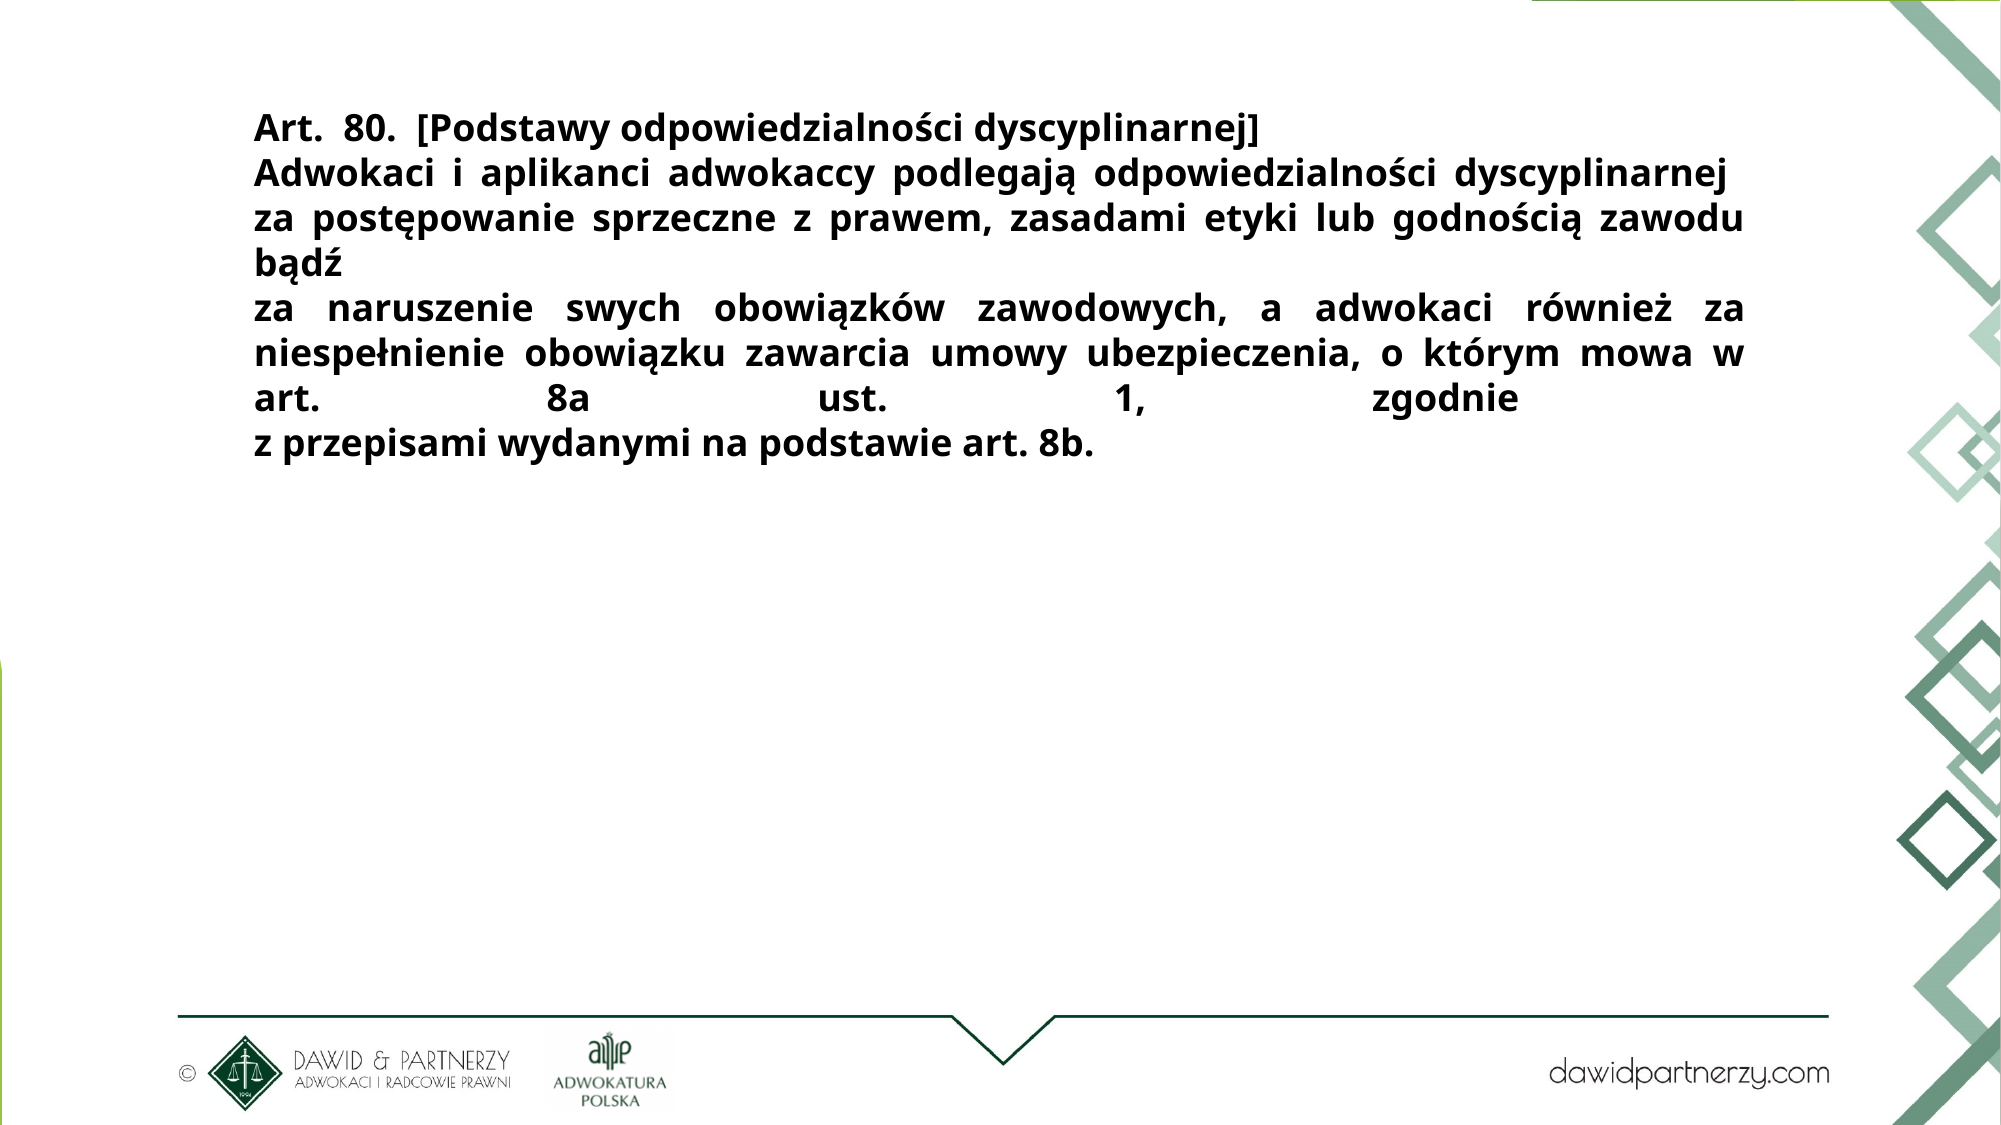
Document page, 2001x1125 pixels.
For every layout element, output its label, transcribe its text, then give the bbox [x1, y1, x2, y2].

picture [2, 1, 2001, 1125]
text_box Art. 80. [Podstawy odpowiedzialności dyscyplinarnej] Adwokaci i aplikanci adwokaccy podlegają odpowiedzialności dyscyplinarnej za postępowanie sprzeczne z prawem, zasadami etyki lub godnością zawodu bądź za naruszenie swych obowiązków zawodowych, a adwokaci również za niespełnienie obowiązku zawarcia umowy ubezpieczenia, o którym mowa w art. 8a ust. 1, zgodnie z przepisami wydanymi na podstawie art. 8b. [239, 97, 1761, 472]
